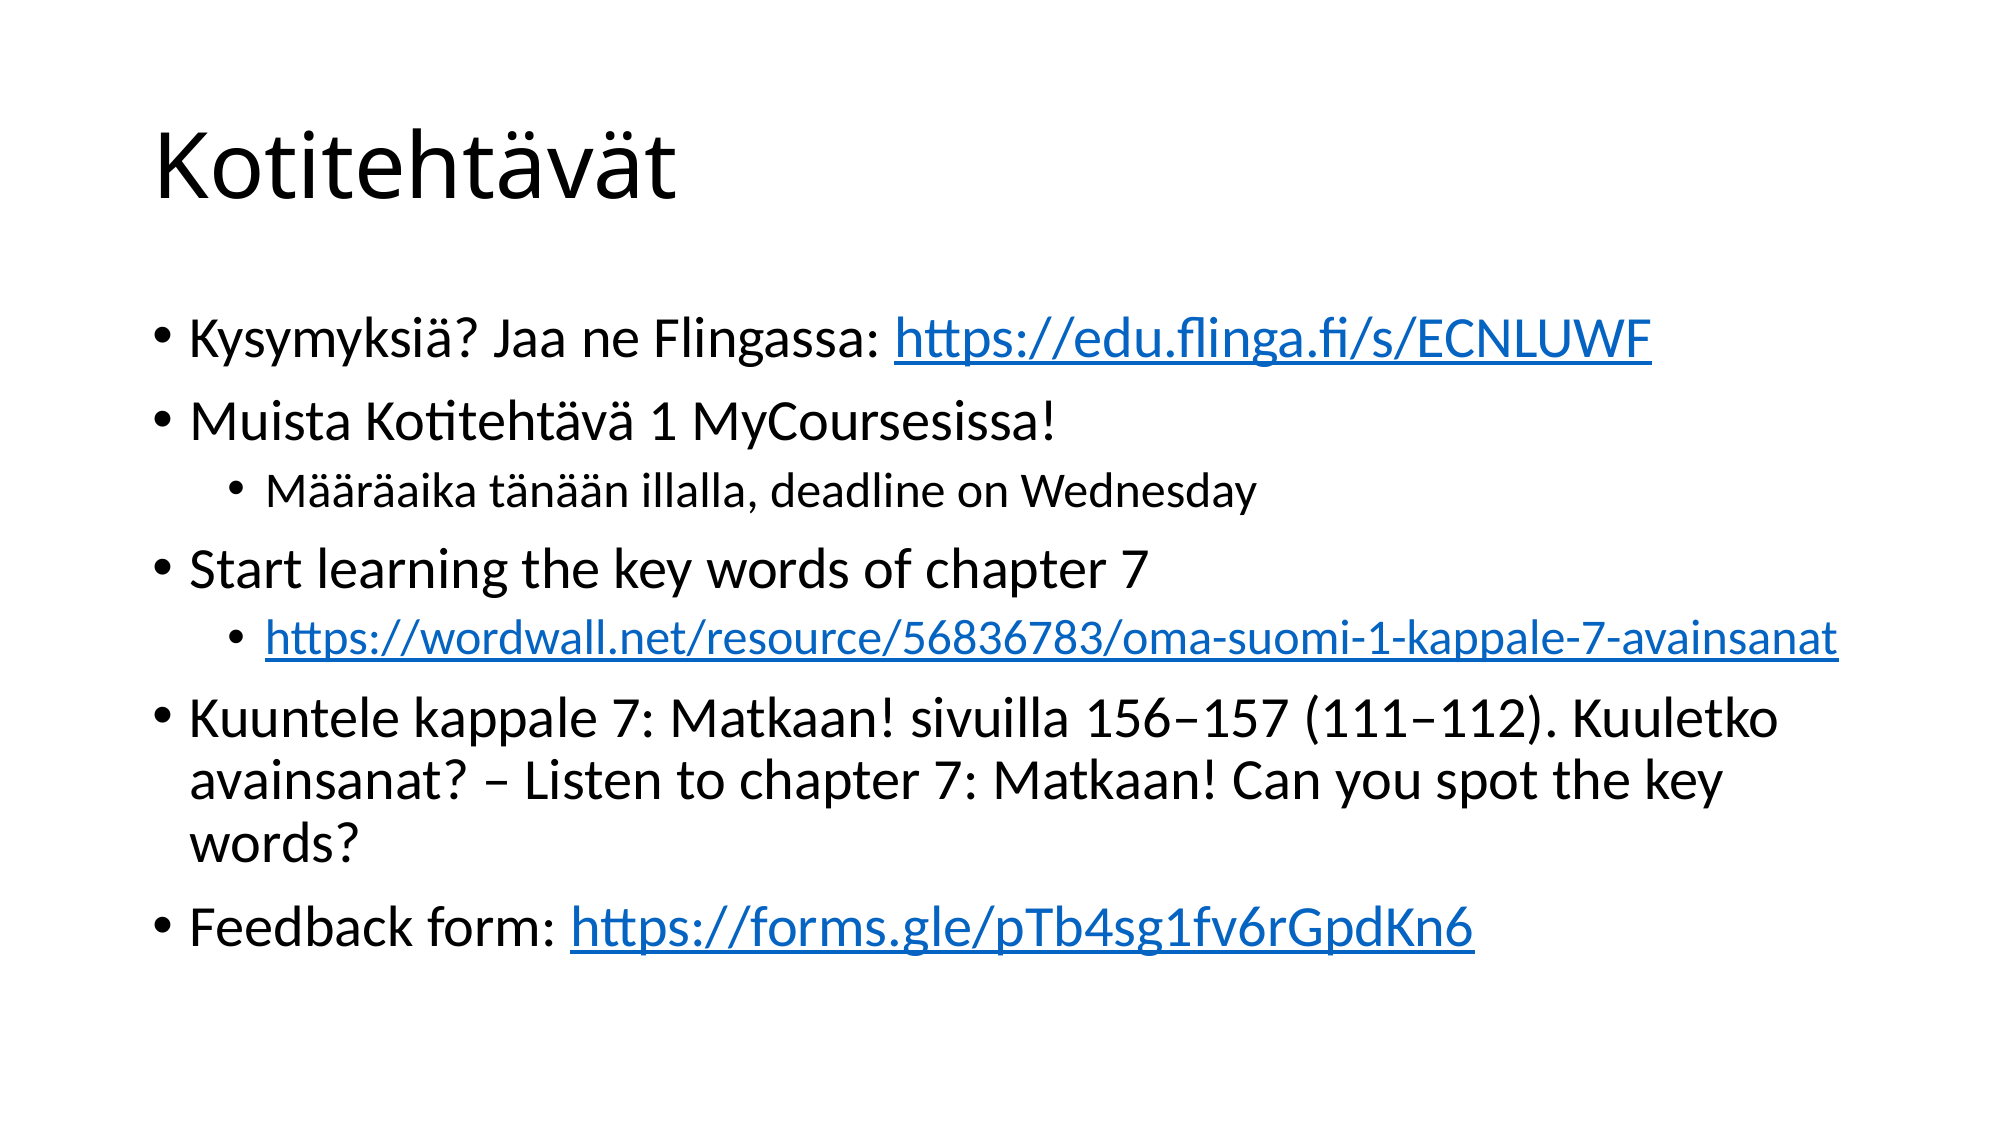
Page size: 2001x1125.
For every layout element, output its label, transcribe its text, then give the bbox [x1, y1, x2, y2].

title Kotitehtävät [137, 59, 1863, 278]
list Kysymyksiä? Jaa ne Flingassa: https://edu.flinga.fi/s/ECNLUWF Muista Kotitehtävä 1 MyCoursesissa! Määräaika tänään illalla, deadline on Wednesday Start learning the key words of chapter 7 https://wordwall.net/resource/56836783/oma-suomi-1-kappale-7-avainsanat Kuuntele kappale 7: Matkaan! sivuilla 156–157 (111–112). Kuuletko avainsanat? – Listen to chapter 7: Matkaan! Can you spot the key words? Feedback form: https://forms.gle/pTb4sg1fv6rGpdKn6 [137, 299, 1863, 1014]
